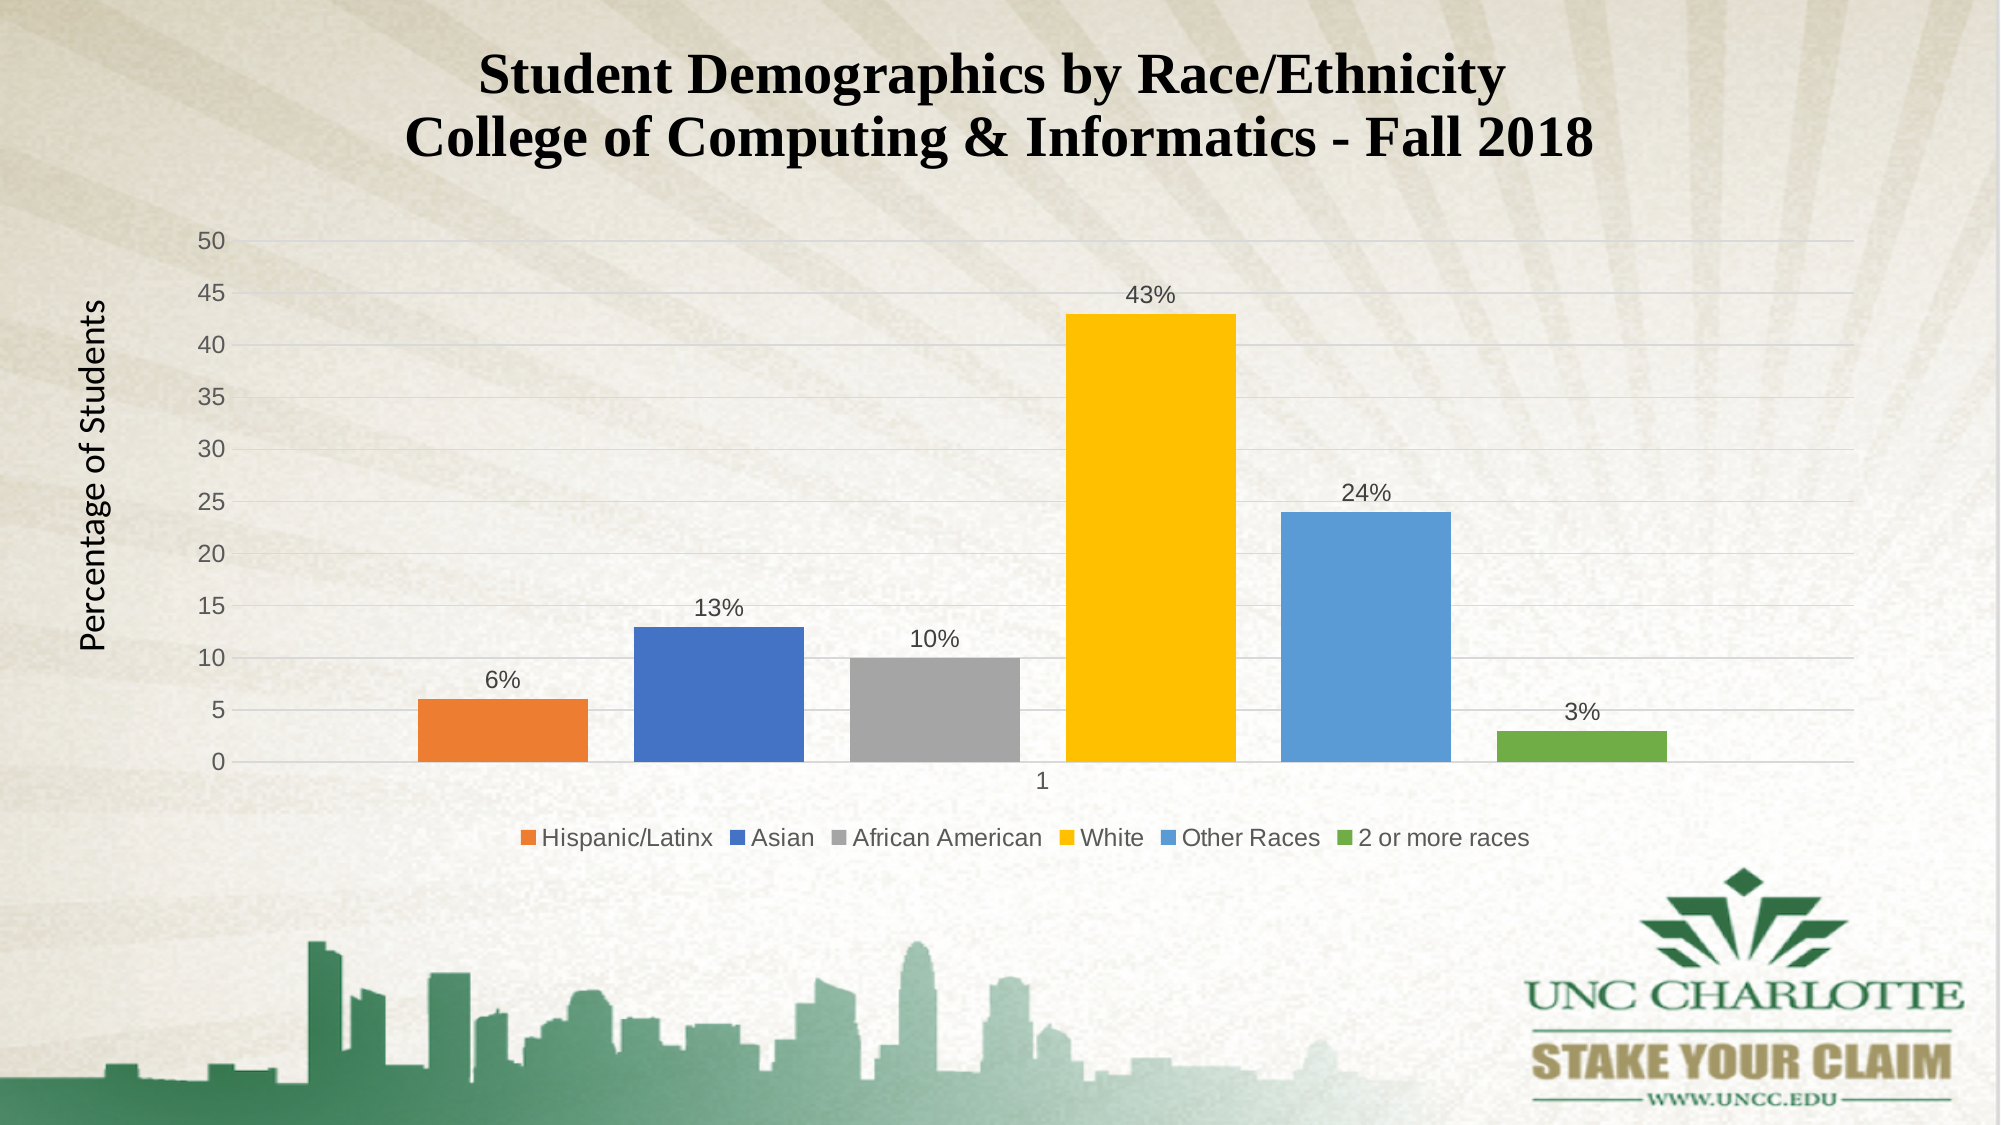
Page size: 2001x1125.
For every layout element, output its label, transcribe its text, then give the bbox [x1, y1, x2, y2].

title Student Demographics by Race/Ethnicity College of Computing & Informatics - Fall 2018 [137, 0, 1863, 215]
chart [162, 214, 1889, 857]
text_box Percentage of Students [59, 247, 120, 668]
picture [0, 0, 2001, 1125]
